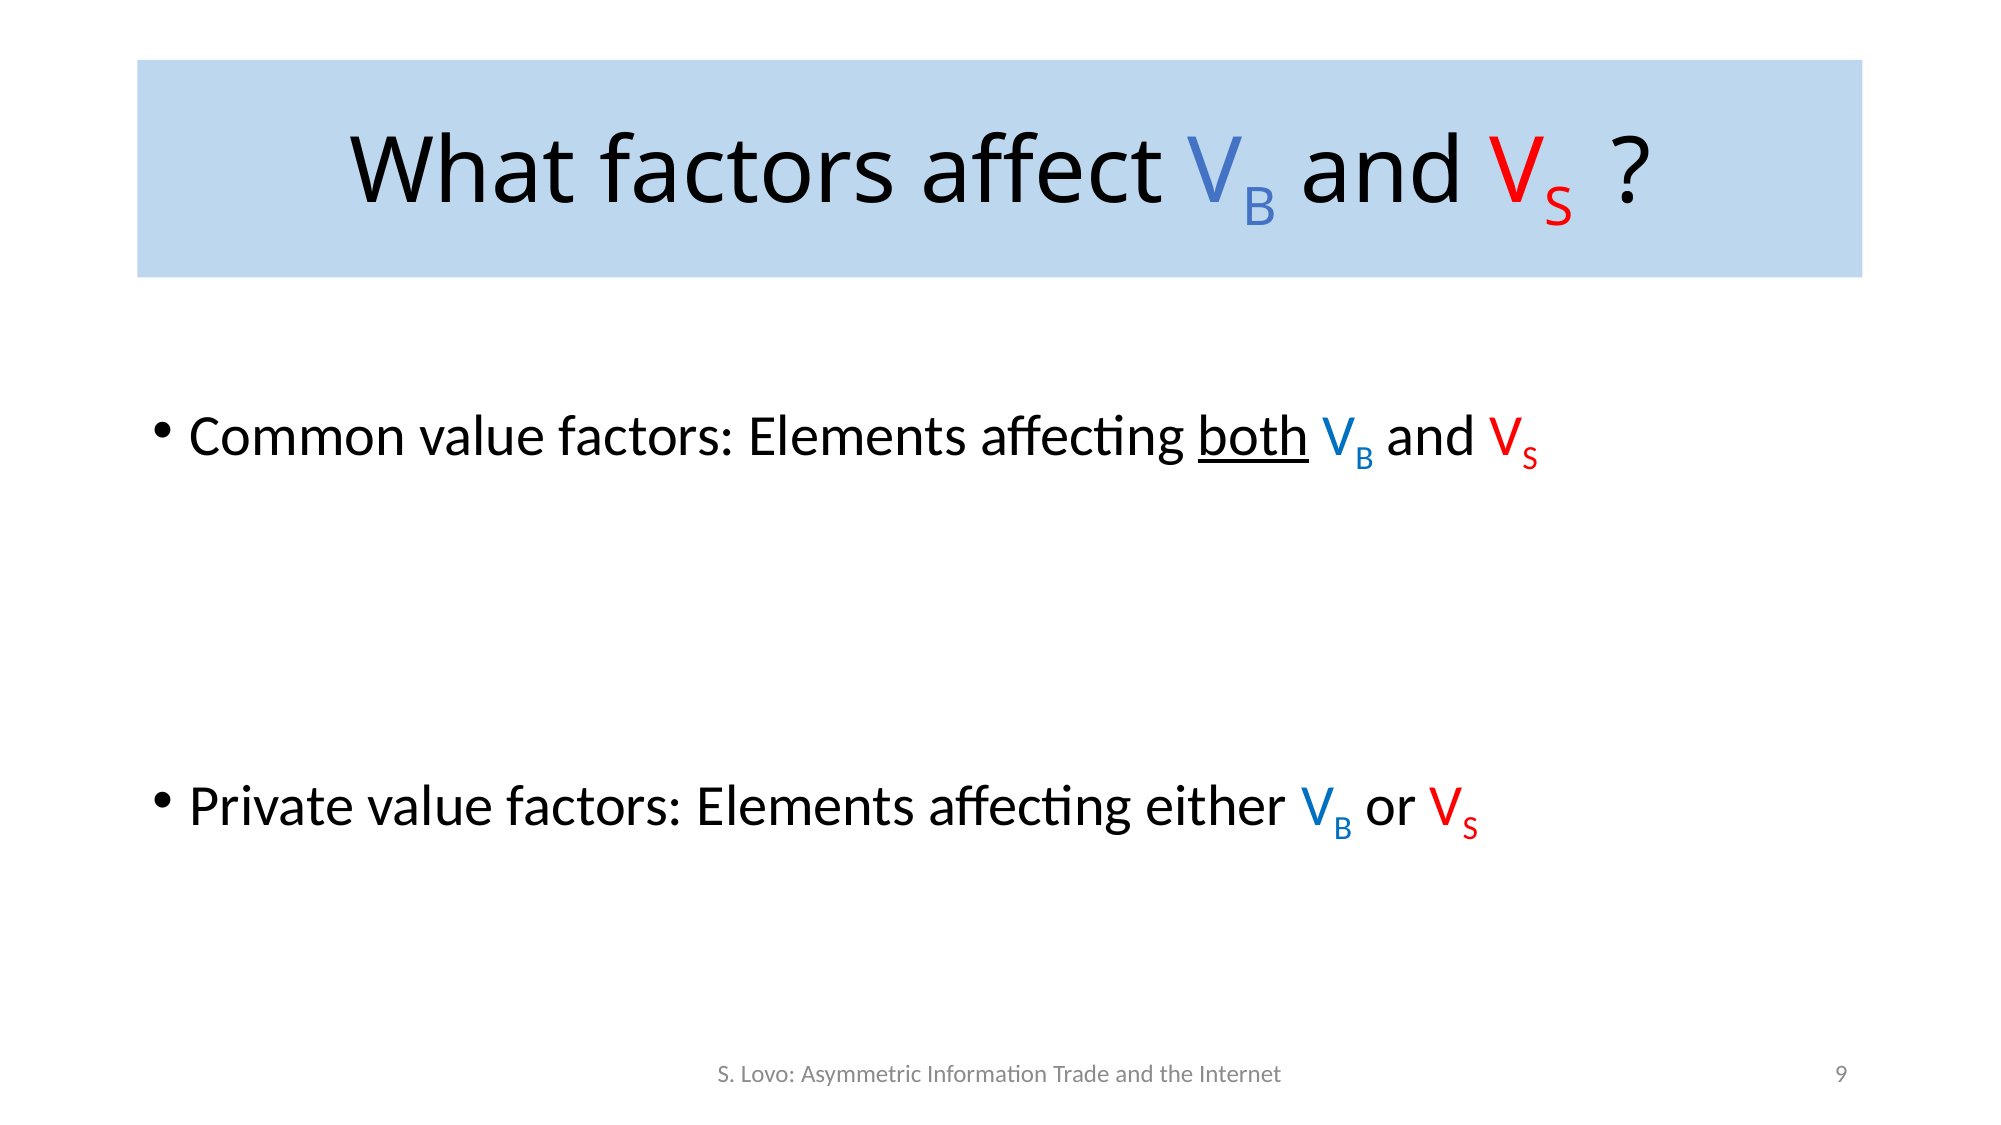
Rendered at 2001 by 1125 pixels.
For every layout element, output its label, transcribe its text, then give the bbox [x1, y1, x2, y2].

slide_number 9 [1412, 1042, 1863, 1103]
footer S. Lovo: Asymmetric Information Trade and the Internet [662, 1042, 1338, 1103]
list Common value factors: Elements affecting both VB and VS Private value factors: Elements affecting either VB or VS [137, 299, 1863, 1014]
title What factors affect VB and VS ? [137, 59, 1863, 278]
